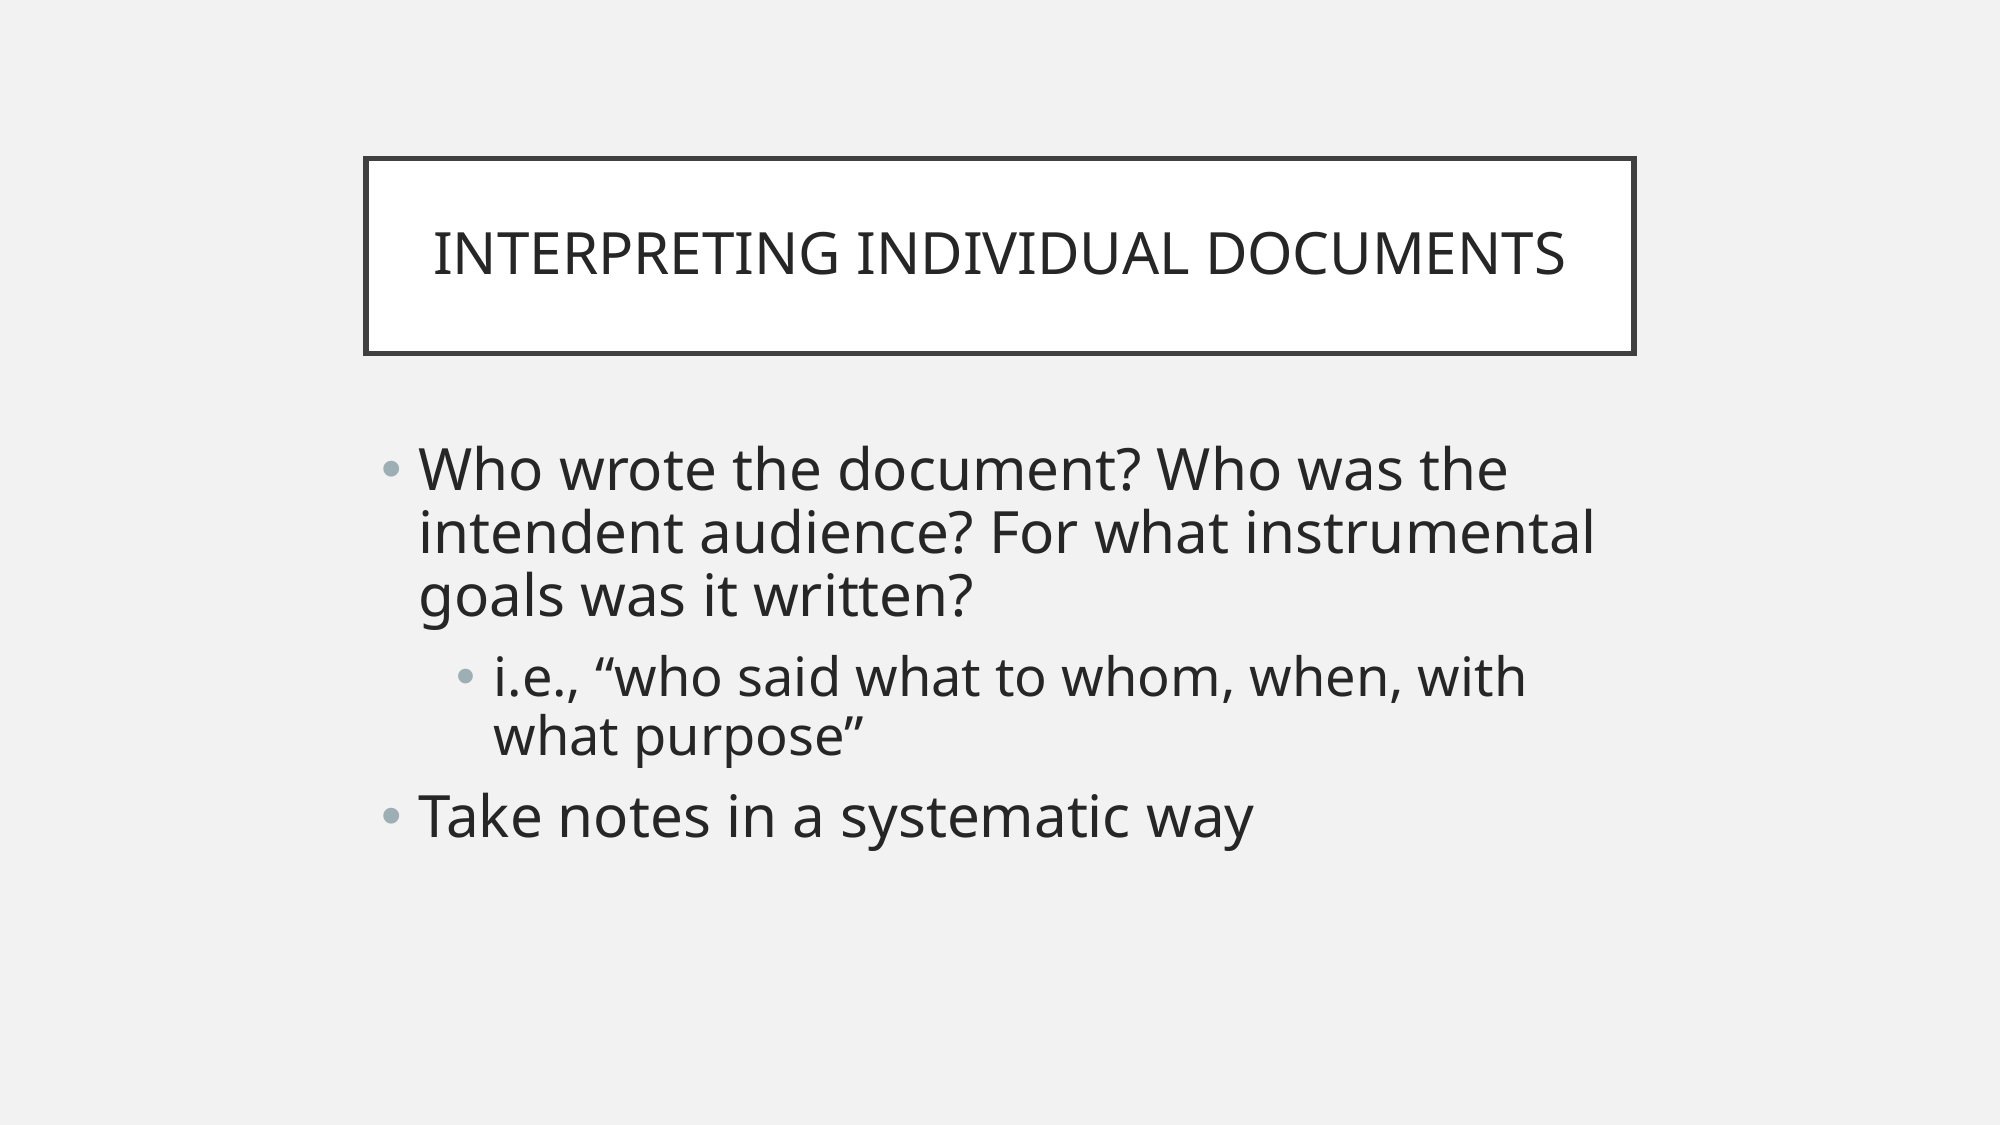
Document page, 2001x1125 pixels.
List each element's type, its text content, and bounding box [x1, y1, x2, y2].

list Who wrote the document? Who was the intendent audience? For what instrumental goals was it written? i.e., “who said what to whom, when, with what purpose” Take notes in a systematic way [366, 432, 1634, 942]
title INTERPRETING INDIVIDUAL DOCUMENTS [363, 156, 1637, 356]
